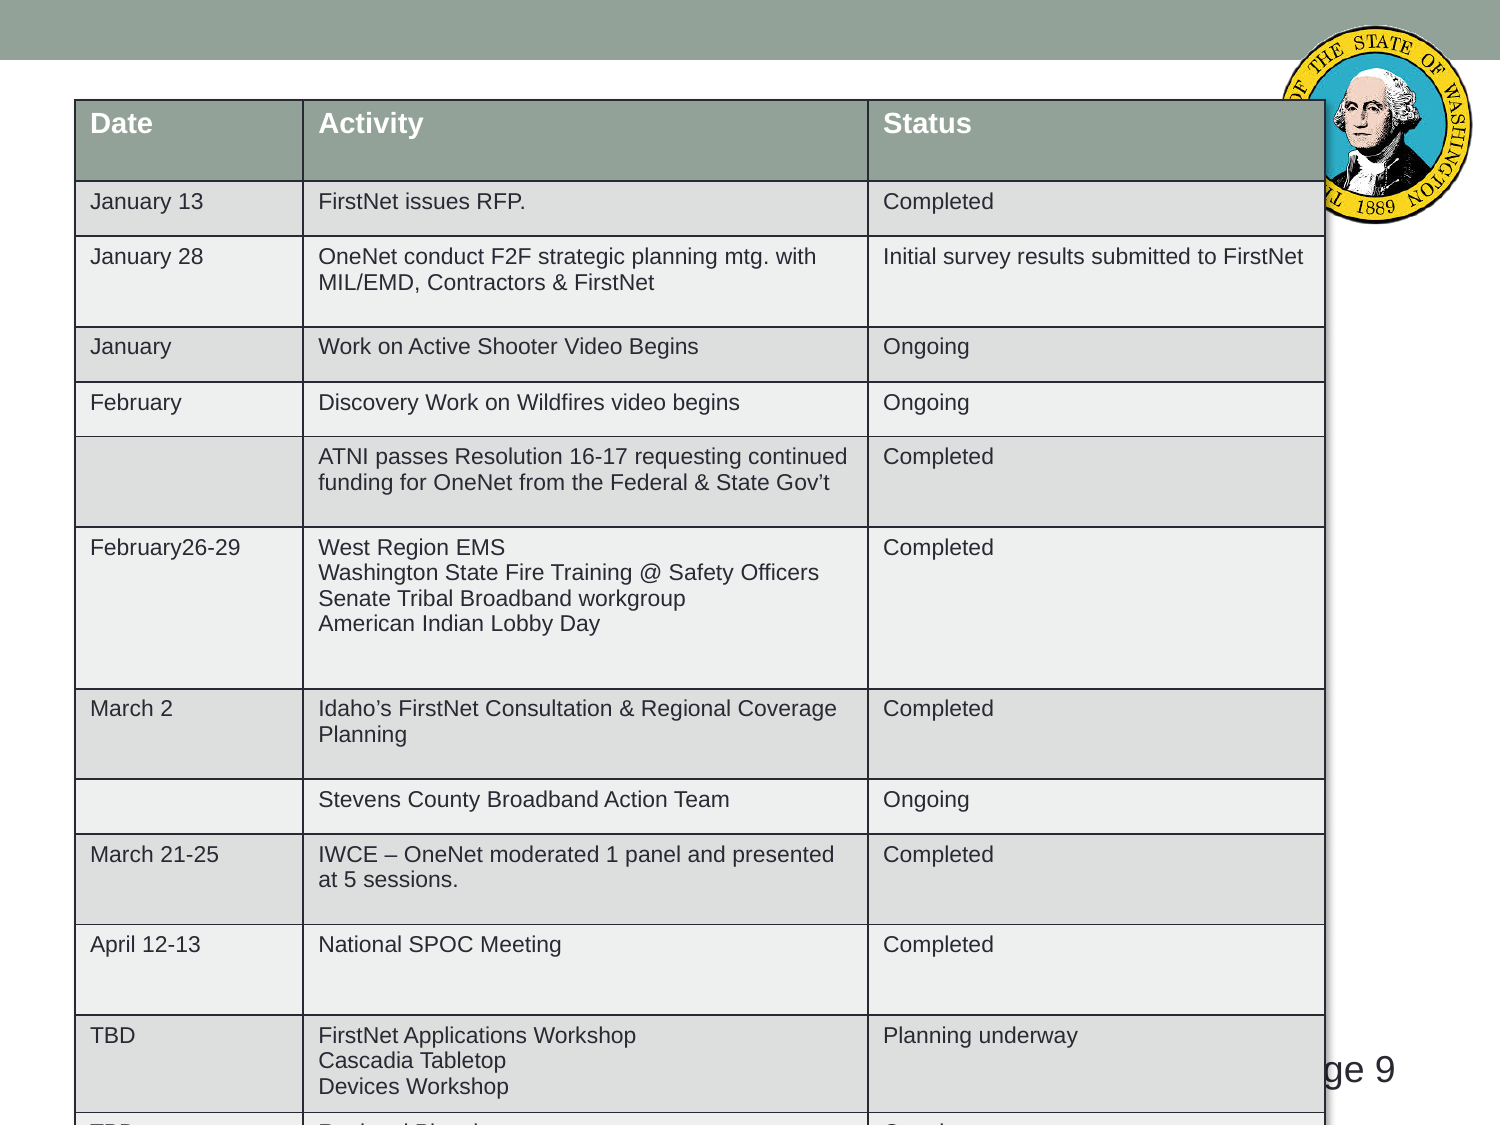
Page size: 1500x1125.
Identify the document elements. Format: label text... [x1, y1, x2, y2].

table_header Date [76, 101, 302, 180]
table_cell Completed [869, 835, 1324, 924]
table_cell [76, 437, 302, 526]
table_cell Completed [869, 528, 1324, 688]
table_cell April 12-13 [76, 925, 302, 1014]
table_cell February26-29 [76, 528, 302, 688]
table_cell Regional Planning [304, 1113, 867, 1125]
table_cell West Region EMS Washington State Fire Training @ Safety Officers Senate Tribal Broadband workgroup American Indian Lobby Day [304, 528, 867, 688]
table_cell Stevens County Broadband Action Team [304, 780, 867, 833]
table_cell OneNet conduct F2F strategic planning mtg. with MIL/EMD, Contractors & FirstNet [304, 237, 867, 326]
table_cell January [76, 328, 302, 381]
table_cell Completed [869, 690, 1324, 778]
table_cell Discovery Work on Wildfires video begins [304, 383, 867, 436]
table_cell Completed [869, 437, 1324, 526]
table_cell IWCE – OneNet moderated 1 panel and presented at 5 sessions. [304, 835, 867, 924]
table_cell Ongoing [869, 328, 1324, 381]
picture [1275, 24, 1476, 225]
table_cell FirstNet issues RFP. [304, 182, 867, 235]
table_cell Idaho’s FirstNet Consultation & Regional Coverage Planning [304, 690, 867, 778]
table_cell TBD [76, 1016, 302, 1112]
table_cell Initial survey results submitted to FirstNet [869, 237, 1324, 326]
table_header Activity [304, 101, 867, 180]
table_cell ATNI passes Resolution 16-17 requesting continued funding for OneNet from the Federal & State Gov’t [304, 437, 867, 526]
table_cell March 21-25 [76, 835, 302, 924]
table_cell Ongoing [869, 383, 1324, 436]
table_cell Completed [869, 182, 1324, 235]
table_cell [76, 780, 302, 833]
table_cell January 28 [76, 237, 302, 326]
table_cell Work on Active Shooter Video Begins [304, 328, 867, 381]
text_box 2016 Activities [1331, 100, 1411, 186]
table_cell Ongoing [869, 1113, 1324, 1125]
table_cell March 2 [76, 690, 302, 778]
table_cell January 13 [76, 182, 302, 235]
table_cell February [76, 383, 302, 436]
table_cell Ongoing [869, 780, 1324, 833]
table_cell National SPOC Meeting [304, 925, 867, 1014]
table_header Status [869, 101, 1324, 180]
table_cell TBD [76, 1113, 302, 1125]
table_cell FirstNet Applications Workshop Cascadia Tabletop Devices Workshop [304, 1016, 867, 1112]
table_cell Planning underway [869, 1016, 1324, 1112]
table_cell Completed [869, 925, 1324, 1014]
